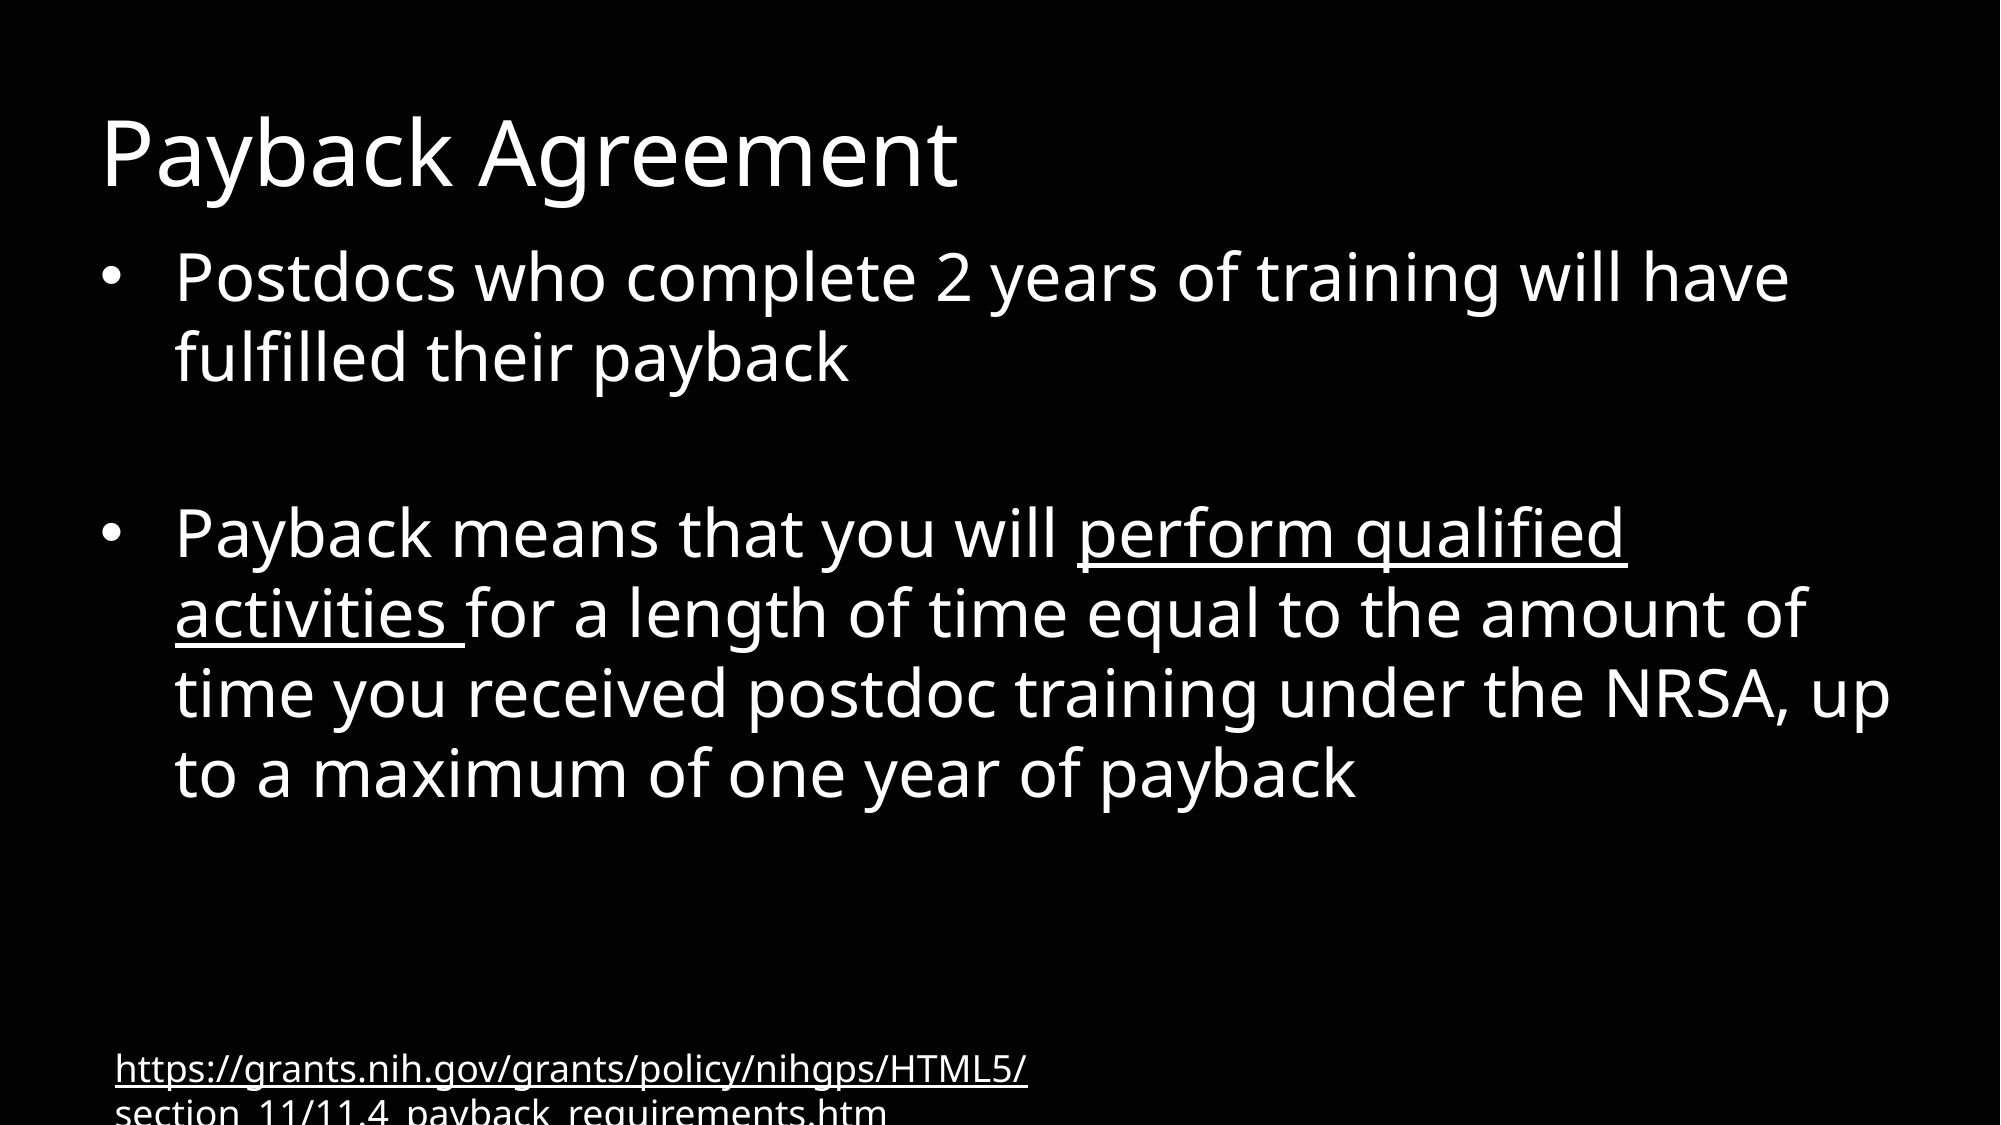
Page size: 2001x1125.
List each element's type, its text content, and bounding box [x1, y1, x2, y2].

list Postdocs who complete 2 years of training will have fulfilled their payback Payback means that you will perform qualified activities for a length of time equal to the amount of time you received postdoc training under the NRSA, up to a maximum of one year of payback [99, 234, 1900, 916]
title Payback Agreement [99, 48, 1901, 206]
text_box https://grants.nih.gov/grants/policy/nihgps/HTML5/section_11/11.4_payback_requirements.htm [99, 1037, 1700, 1125]
